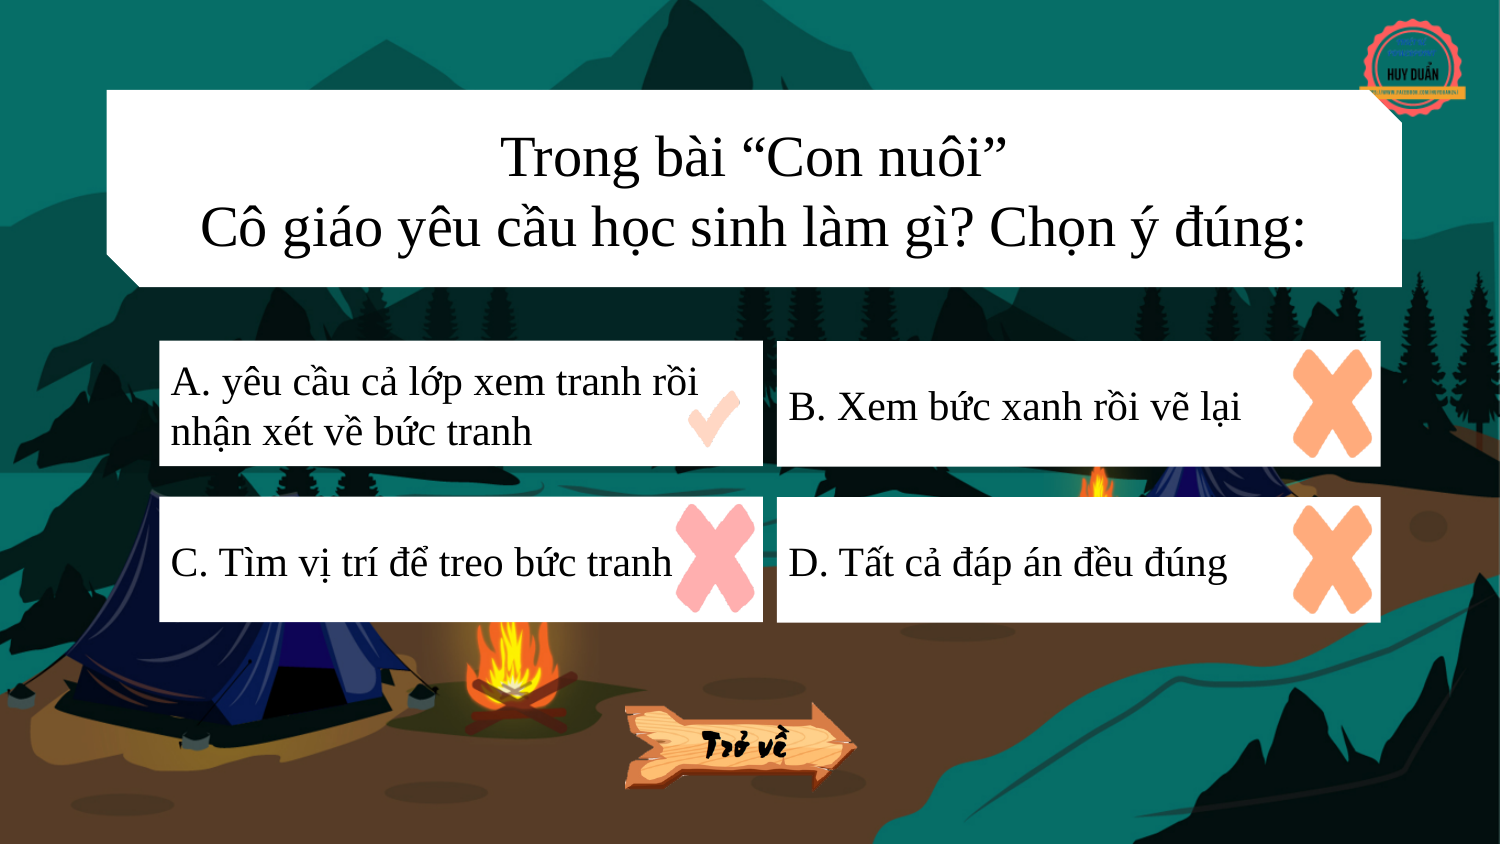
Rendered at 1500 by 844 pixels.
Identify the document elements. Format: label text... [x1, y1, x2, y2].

text_box C. Tìm vị trí để treo bức tranh [157, 495, 765, 624]
text_box A. yêu cầu cả lớp xem tranh rồi nhận xét về bức tranh [157, 339, 765, 468]
text_box D. Tất cả đáp án đều đúng [775, 495, 1383, 625]
text_box B. Xem bức xanh rồi vẽ lại [775, 339, 1383, 469]
picture [0, 0, 1500, 844]
text_box Trong bài “Con nuôi” Cô giáo yêu cầu học sinh làm gì? Chọn ý đúng: [104, 87, 1404, 290]
